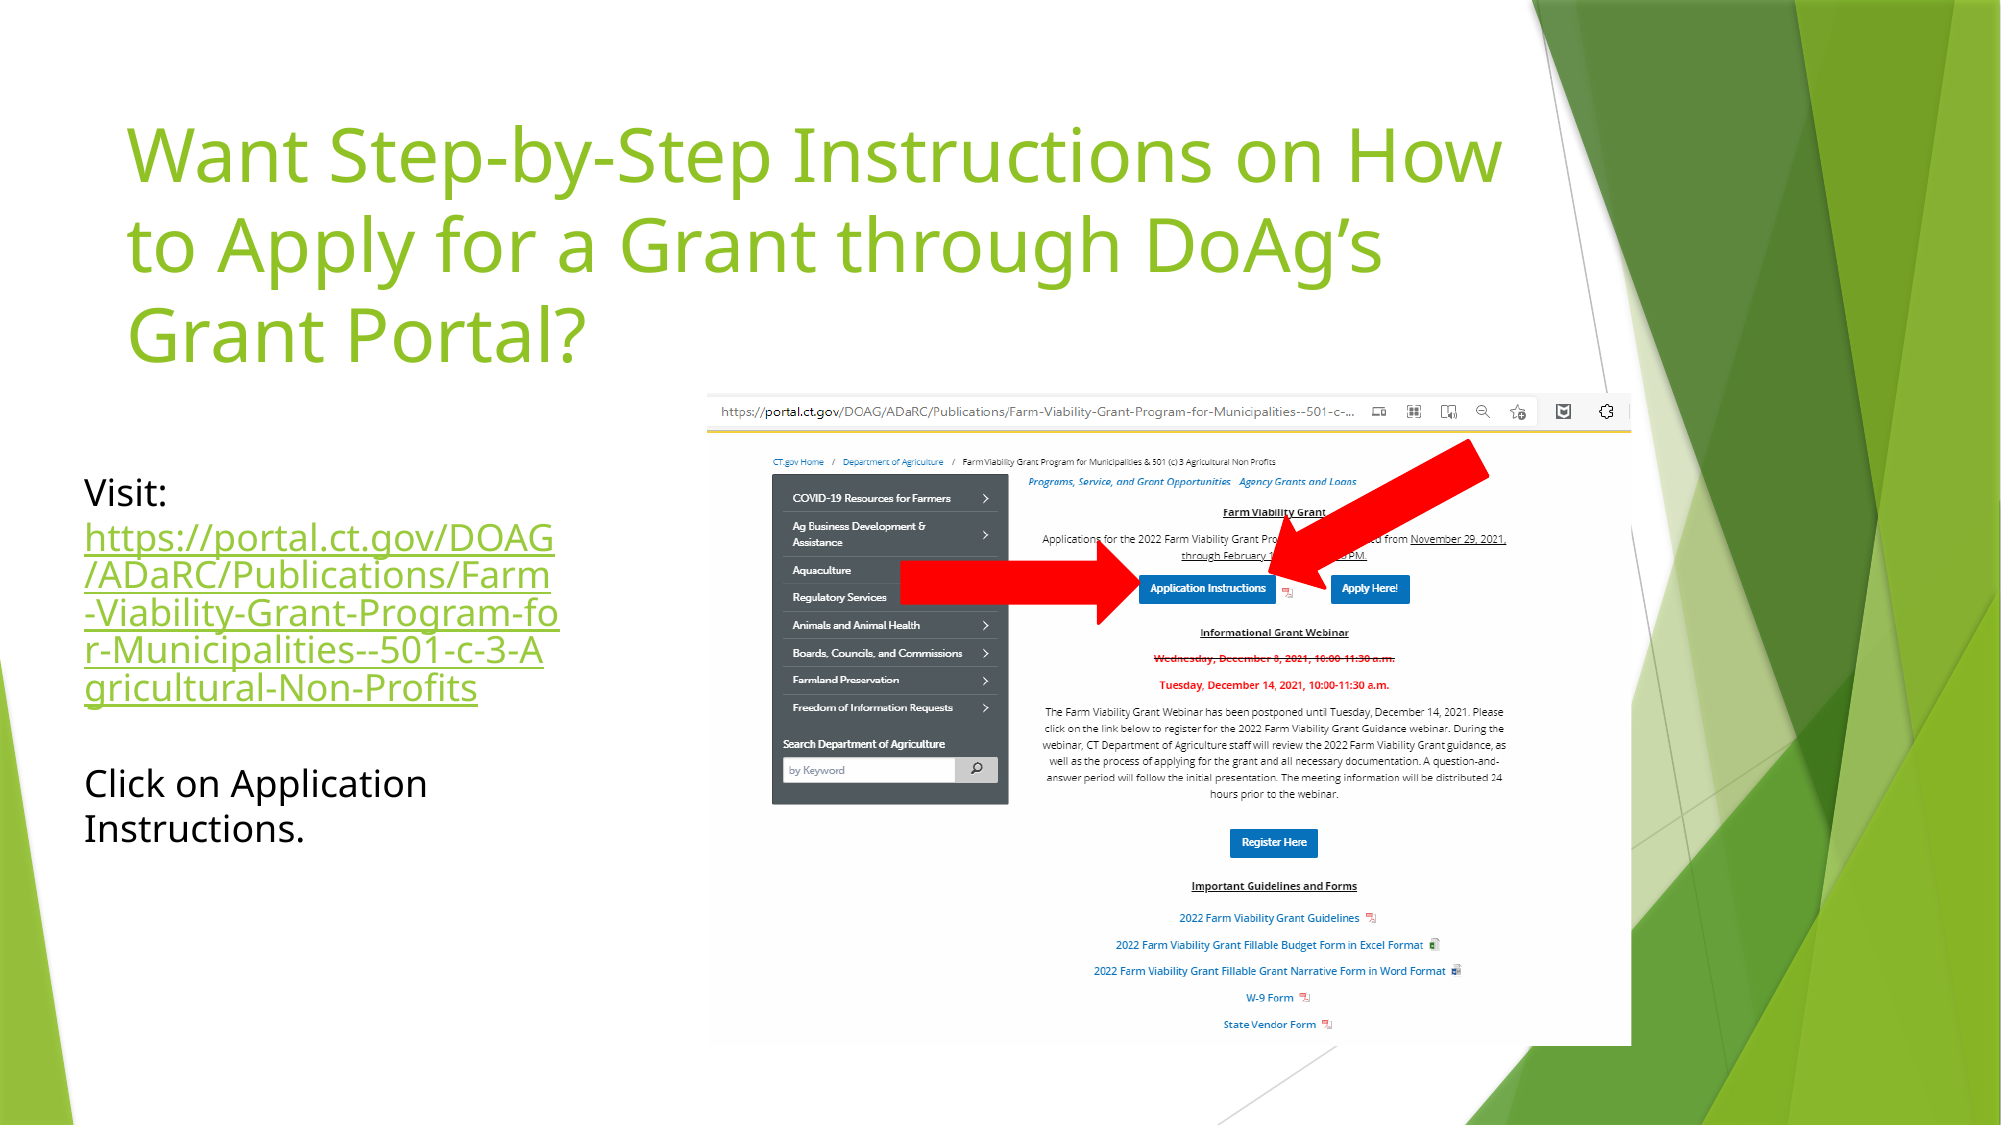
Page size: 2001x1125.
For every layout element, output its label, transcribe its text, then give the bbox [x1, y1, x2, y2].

picture [706, 393, 1632, 1047]
title Want Step-by-Step Instructions on How to Apply for a Grant through DoAg’s Grant Portal? [111, 99, 1522, 406]
text_box Visit: https://portal.ct.gov/DOAG/ADaRC/Publications/Farm-Viability-Grant-Program-for-Municipalities--501-c-3-Agricultural-Non-Profits Click on Application Instructions. [69, 461, 578, 707]
